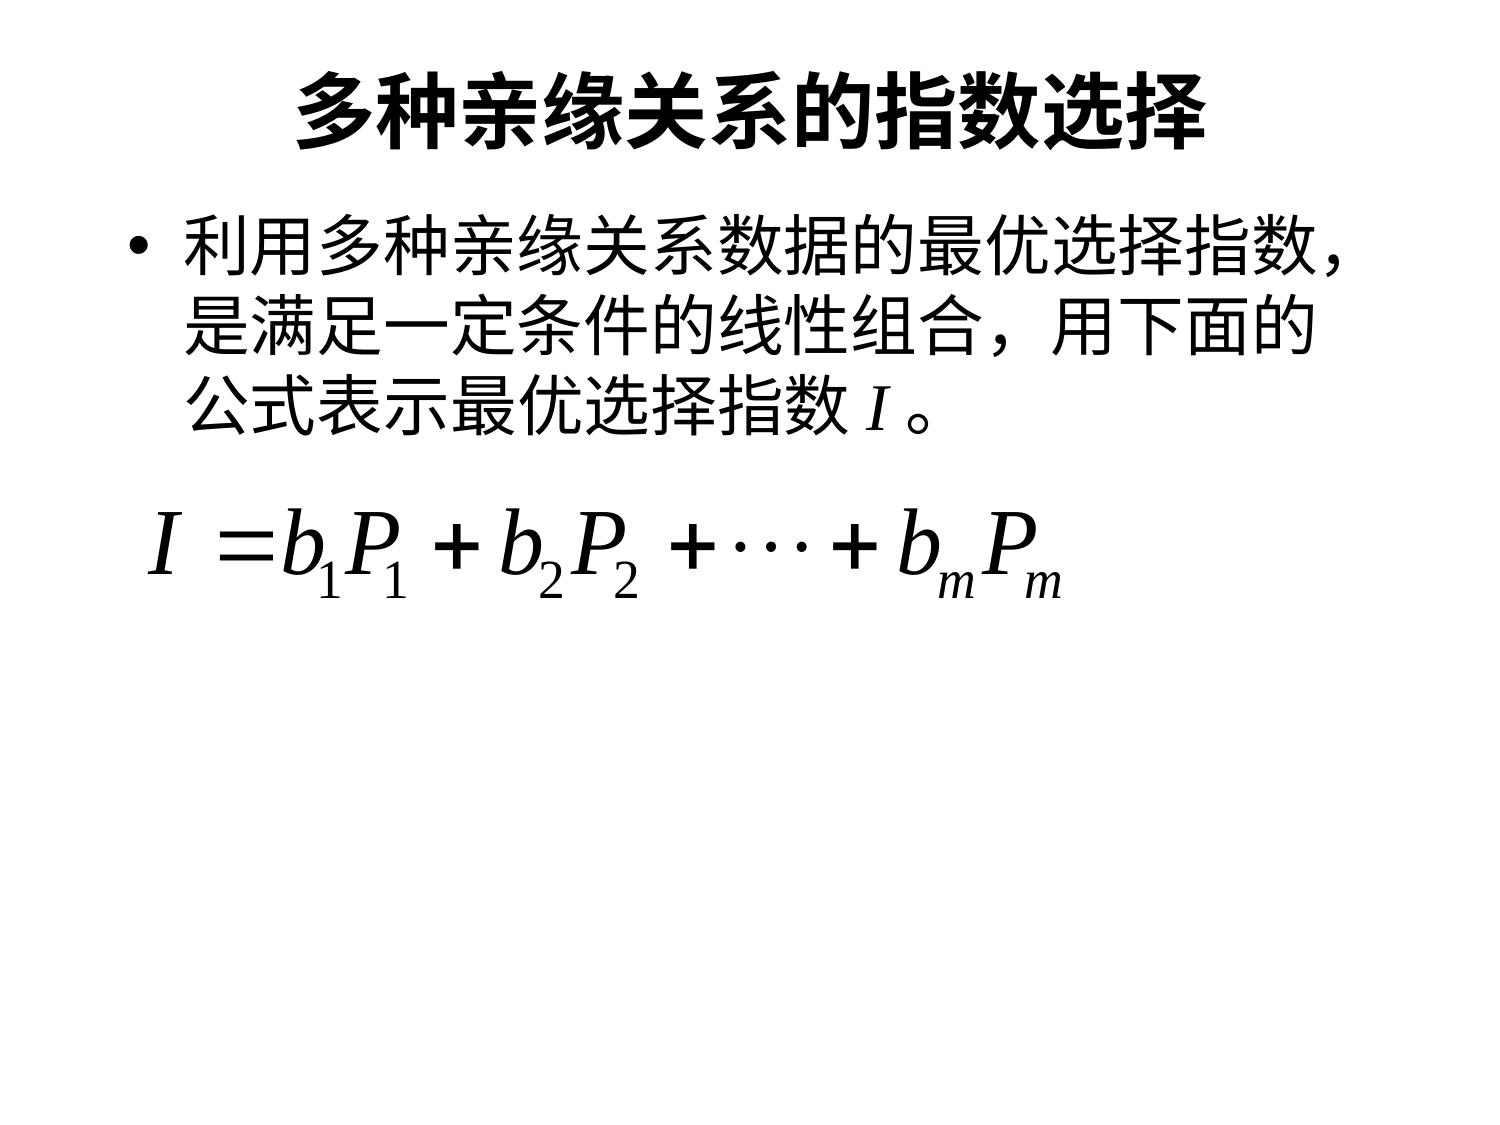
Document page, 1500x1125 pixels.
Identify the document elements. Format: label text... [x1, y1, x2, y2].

title 多种亲缘关系的指数选择 [75, 45, 1425, 173]
list 利用多种亲缘关系数据的最优选择指数，是满足一定条件的线性组合，用下面的公式表示最优选择指数I。 [112, 196, 1400, 468]
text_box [131, 479, 1081, 622]
